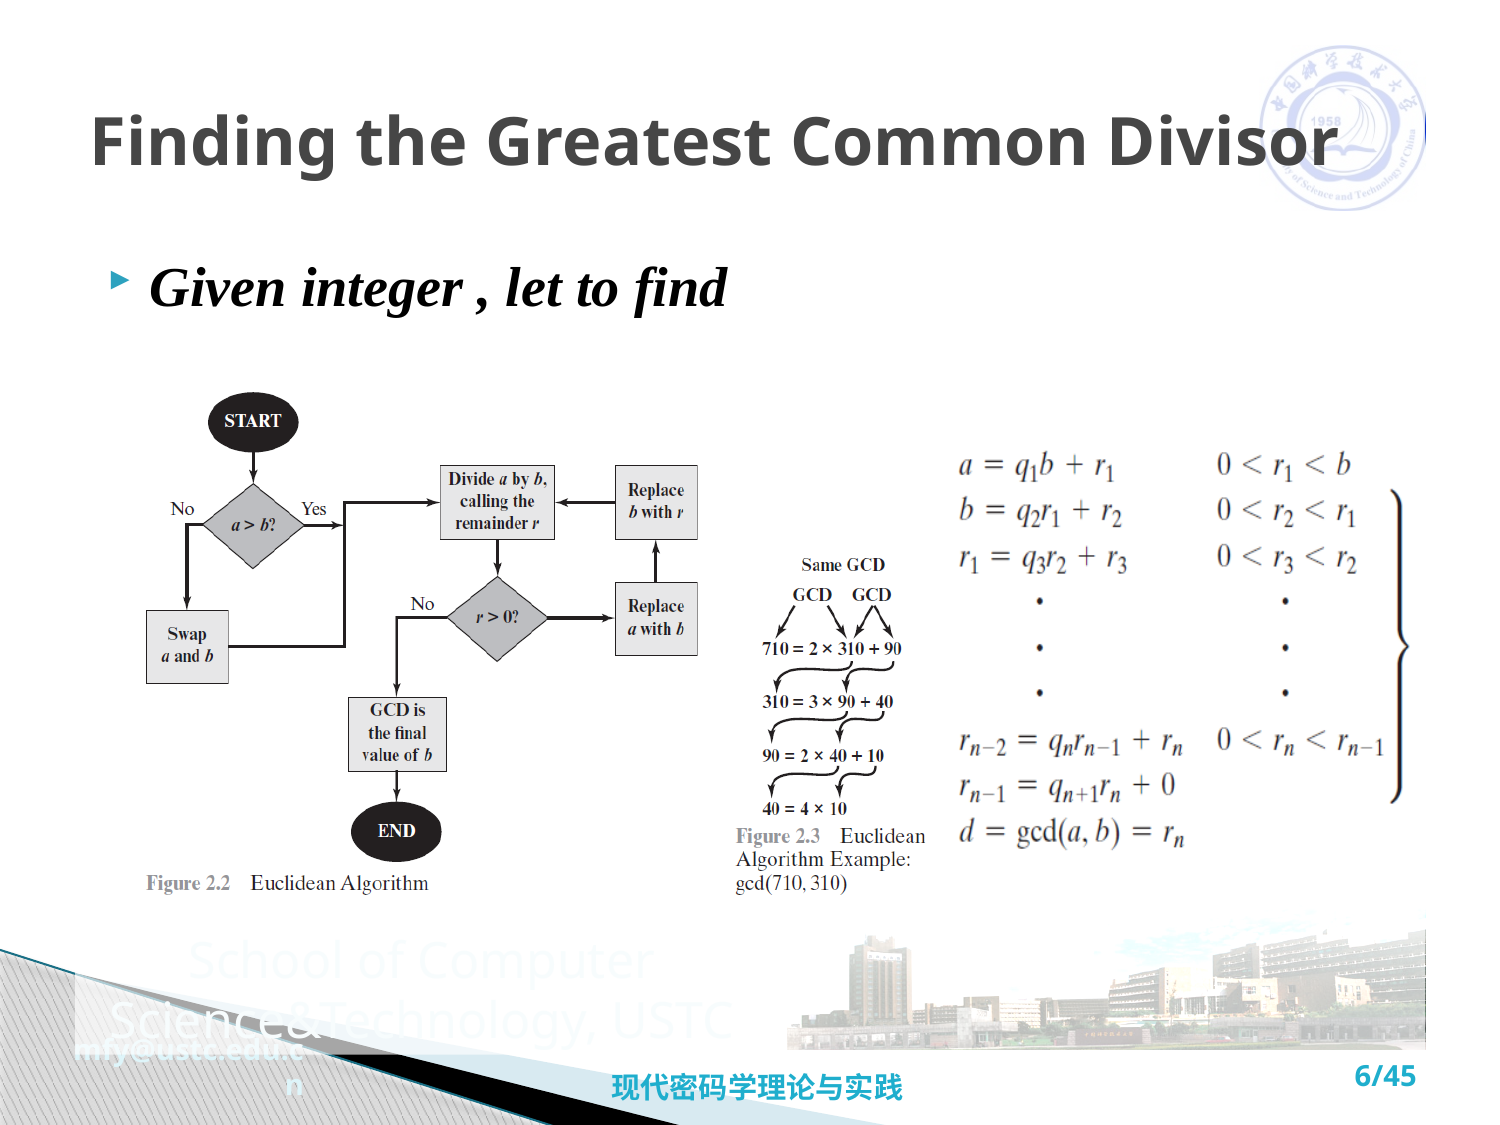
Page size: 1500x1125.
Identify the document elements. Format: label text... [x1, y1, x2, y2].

picture [942, 444, 1454, 861]
title Finding the Greatest Common Divisor [75, 45, 1425, 233]
picture [123, 373, 940, 918]
